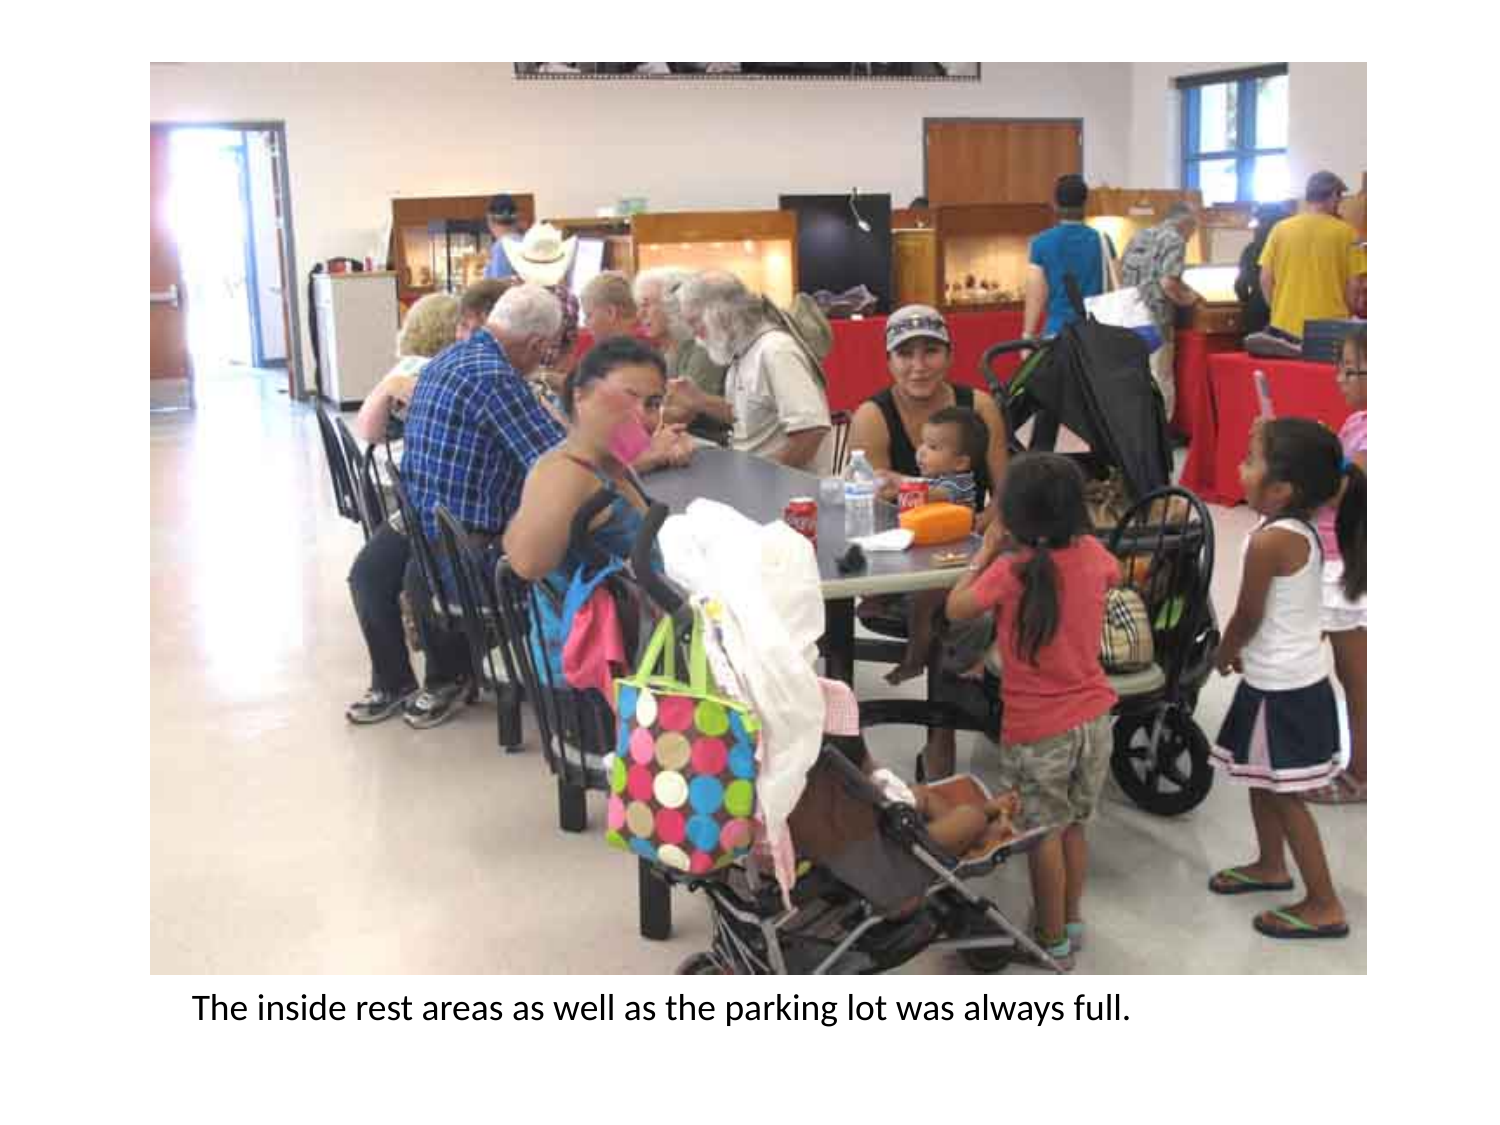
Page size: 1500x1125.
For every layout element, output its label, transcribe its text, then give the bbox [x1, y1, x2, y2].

picture [149, 62, 1367, 976]
text_box The inside rest areas as well as the parking lot was always full. [177, 984, 1340, 1035]
